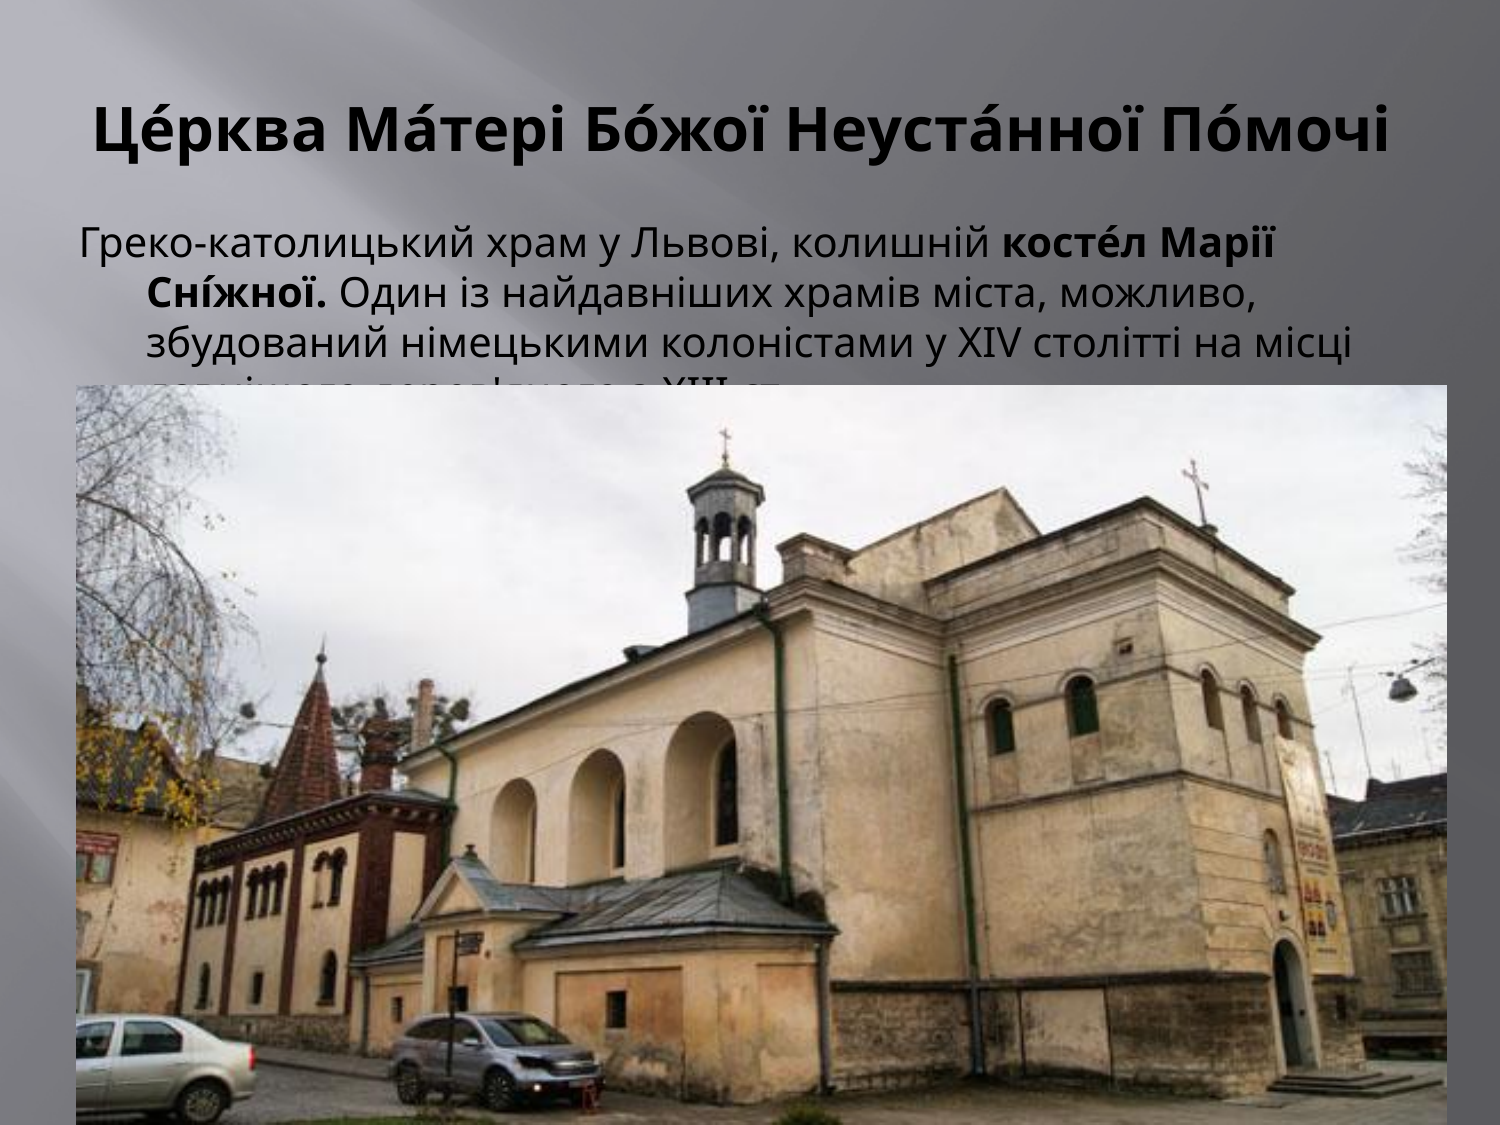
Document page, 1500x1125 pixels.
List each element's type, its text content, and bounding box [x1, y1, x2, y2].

list Греко-католицький храм у Львові, колишній косте́л Марії Сні́жної. Один із найдавніших храмів міста, можливо, збудований німецькими колоністами у XIV столітті на місці давнішого дерев'яного з XIII ст. [41, 208, 1459, 1125]
picture [76, 385, 1448, 1125]
title Це́рква Ма́тері Бо́жої Неуста́нної По́мочі [75, 45, 1425, 208]
